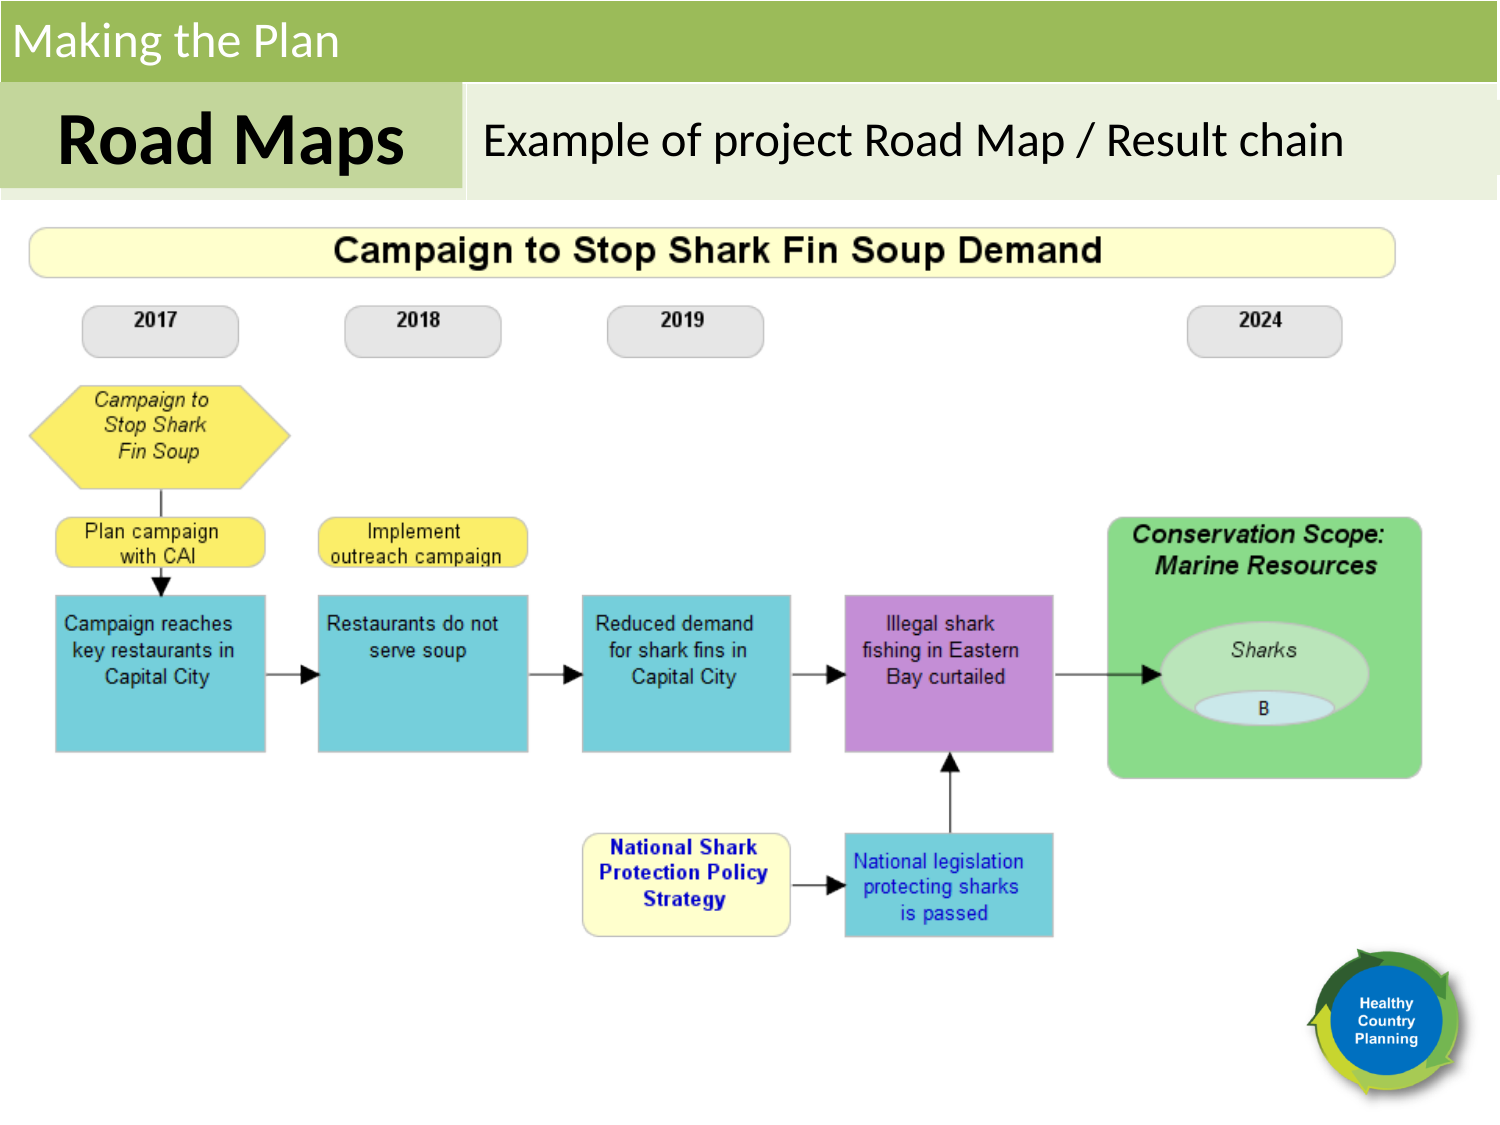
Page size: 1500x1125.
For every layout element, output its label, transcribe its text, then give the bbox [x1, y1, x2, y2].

list Making the Plan [0, 0, 1494, 76]
picture [12, 199, 1498, 1125]
list Road Maps [0, 82, 463, 189]
list Example of project Road Map / Result chain [467, 99, 1500, 175]
